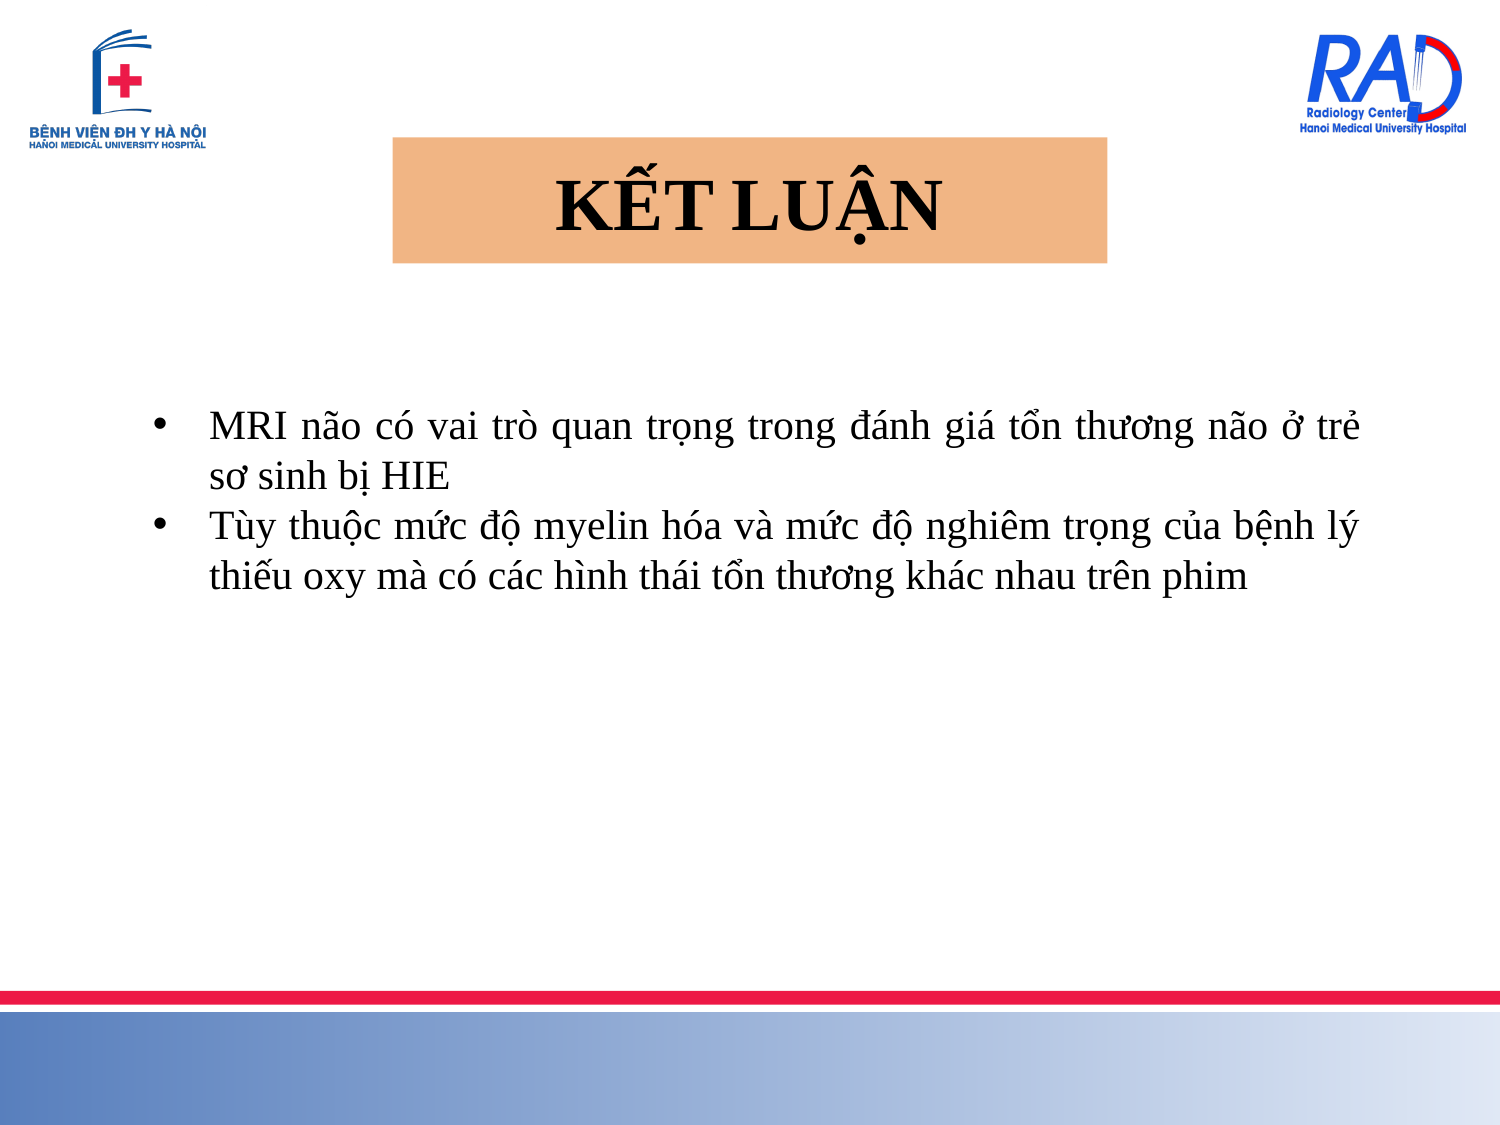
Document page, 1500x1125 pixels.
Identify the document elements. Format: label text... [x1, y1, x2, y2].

text_box MRI não có vai trò quan trọng trong đánh giá tổn thương não ở trẻ sơ sinh bị HIE Tùy thuộc mức độ myelin hóa và mức độ nghiêm trọng của bệnh lý thiếu oxy mà có các hình thái tổn thương khác nhau trên phim [138, 390, 1376, 656]
text_box KẾT LUẬN [392, 137, 1108, 264]
picture [21, 4, 215, 151]
text_box [0, 1010, 1500, 1125]
text_box [0, 989, 1500, 1007]
picture [1262, 14, 1496, 166]
